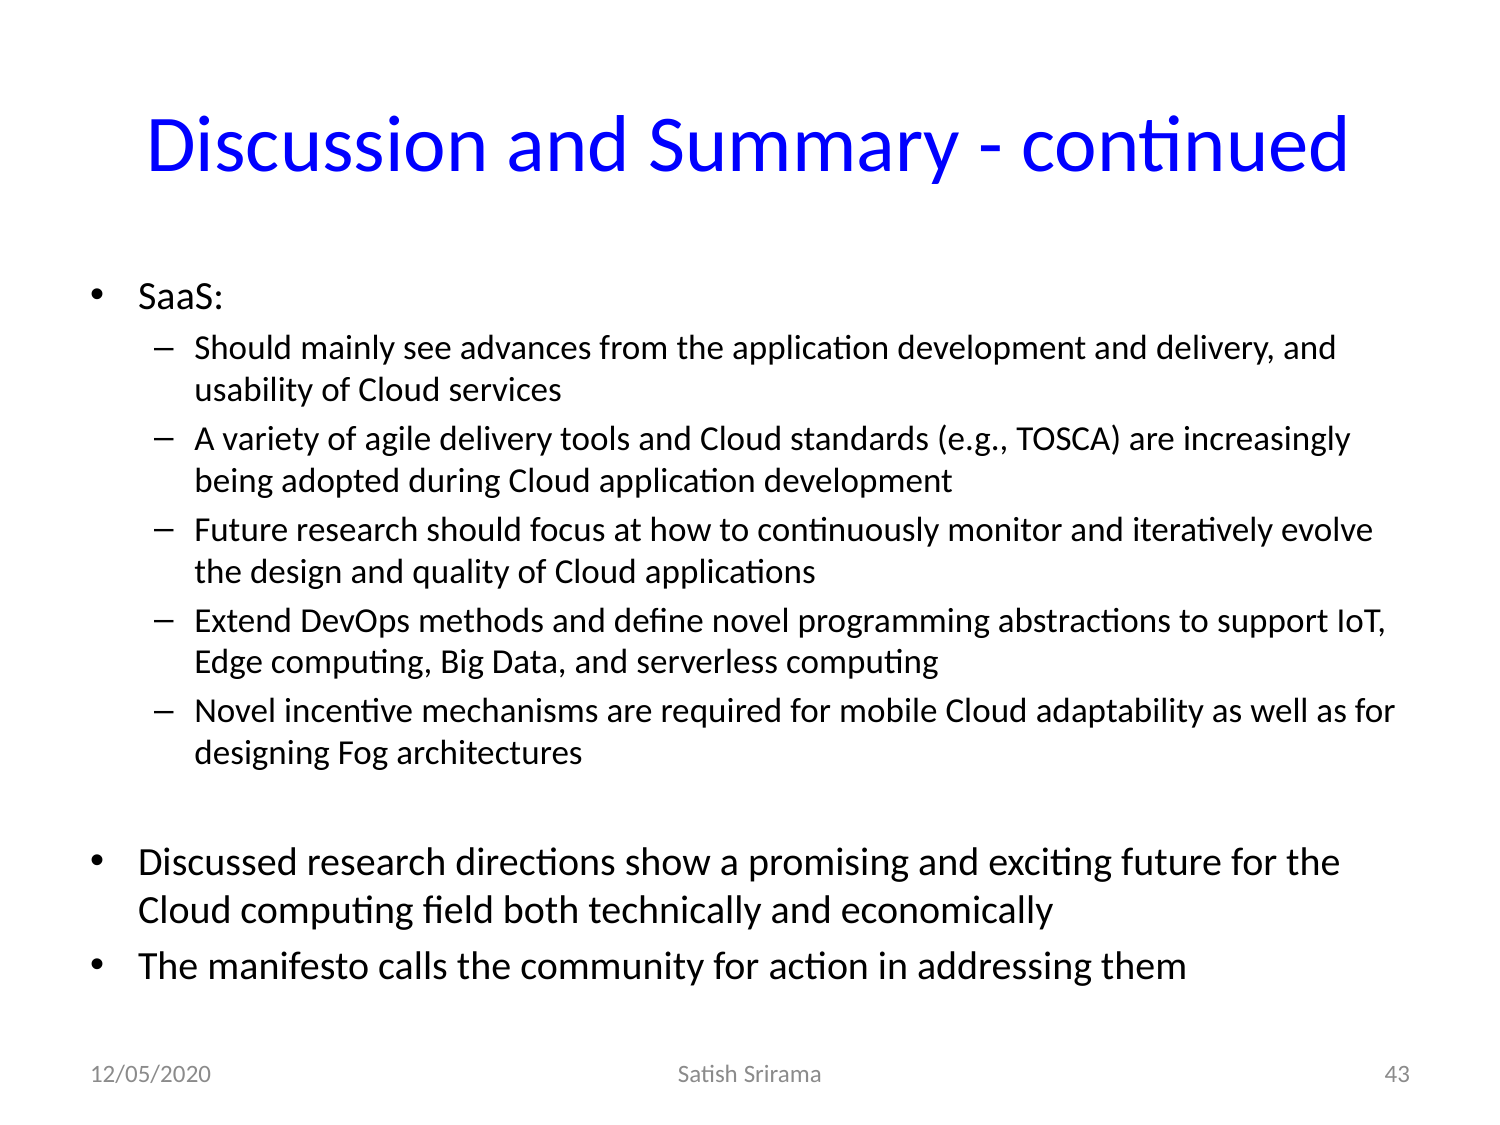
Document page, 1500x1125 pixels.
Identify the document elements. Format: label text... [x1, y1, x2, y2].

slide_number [75, 1042, 425, 1103]
footer Satish Srirama [512, 1042, 988, 1103]
list SaaS: Should mainly see advances from the application development and delivery, and usability of Cloud services A variety of agile delivery tools and Cloud standards (e.g., TOSCA) are increasingly being adopted during Cloud application development Future research should focus at how to continuously monitor and iteratively evolve the design and quality of Cloud applications Extend DevOps methods and define novel programming abstractions to support IoT, Edge computing, Big Data, and serverless computing Novel incentive mechanisms are required for mobile Cloud adaptability as well as for designing Fog architectures Discussed research directions show a promising and exciting future for the Cloud computing field both technically and economically The manifesto calls the community for action in addressing them [75, 262, 1425, 1005]
title Discussion and Summary - continued [75, 45, 1425, 233]
slide_number 43 [1074, 1042, 1425, 1103]
